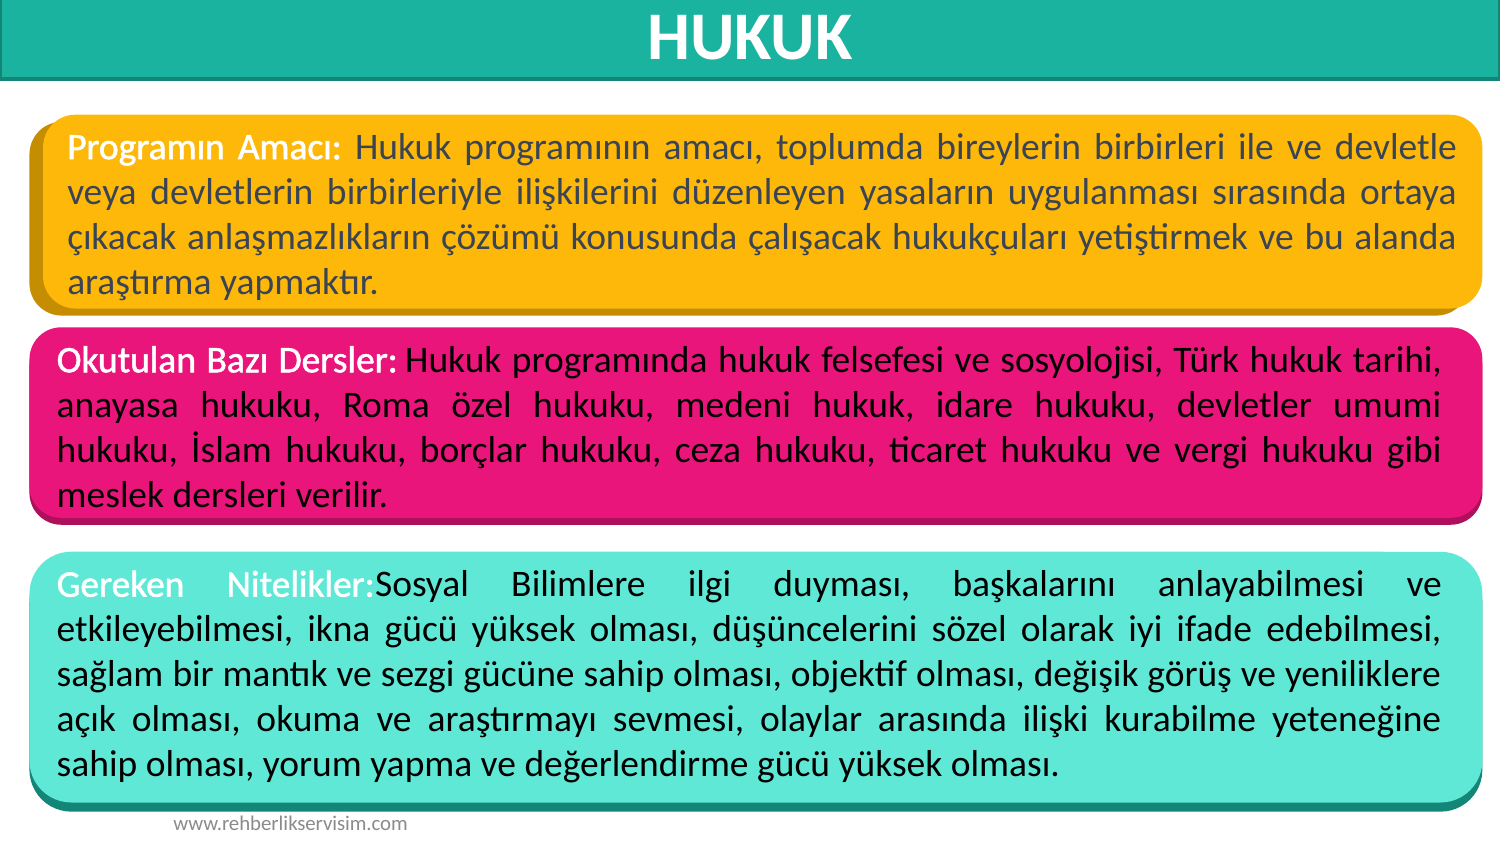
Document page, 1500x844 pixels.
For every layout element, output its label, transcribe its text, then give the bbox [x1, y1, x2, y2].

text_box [29, 327, 1483, 547]
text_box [29, 551, 1483, 812]
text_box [29, 114, 1483, 316]
footer www.rehberlikservisim.com [53, 821, 529, 844]
title HUKUK [0, 0, 1500, 81]
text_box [76, 375, 1494, 435]
